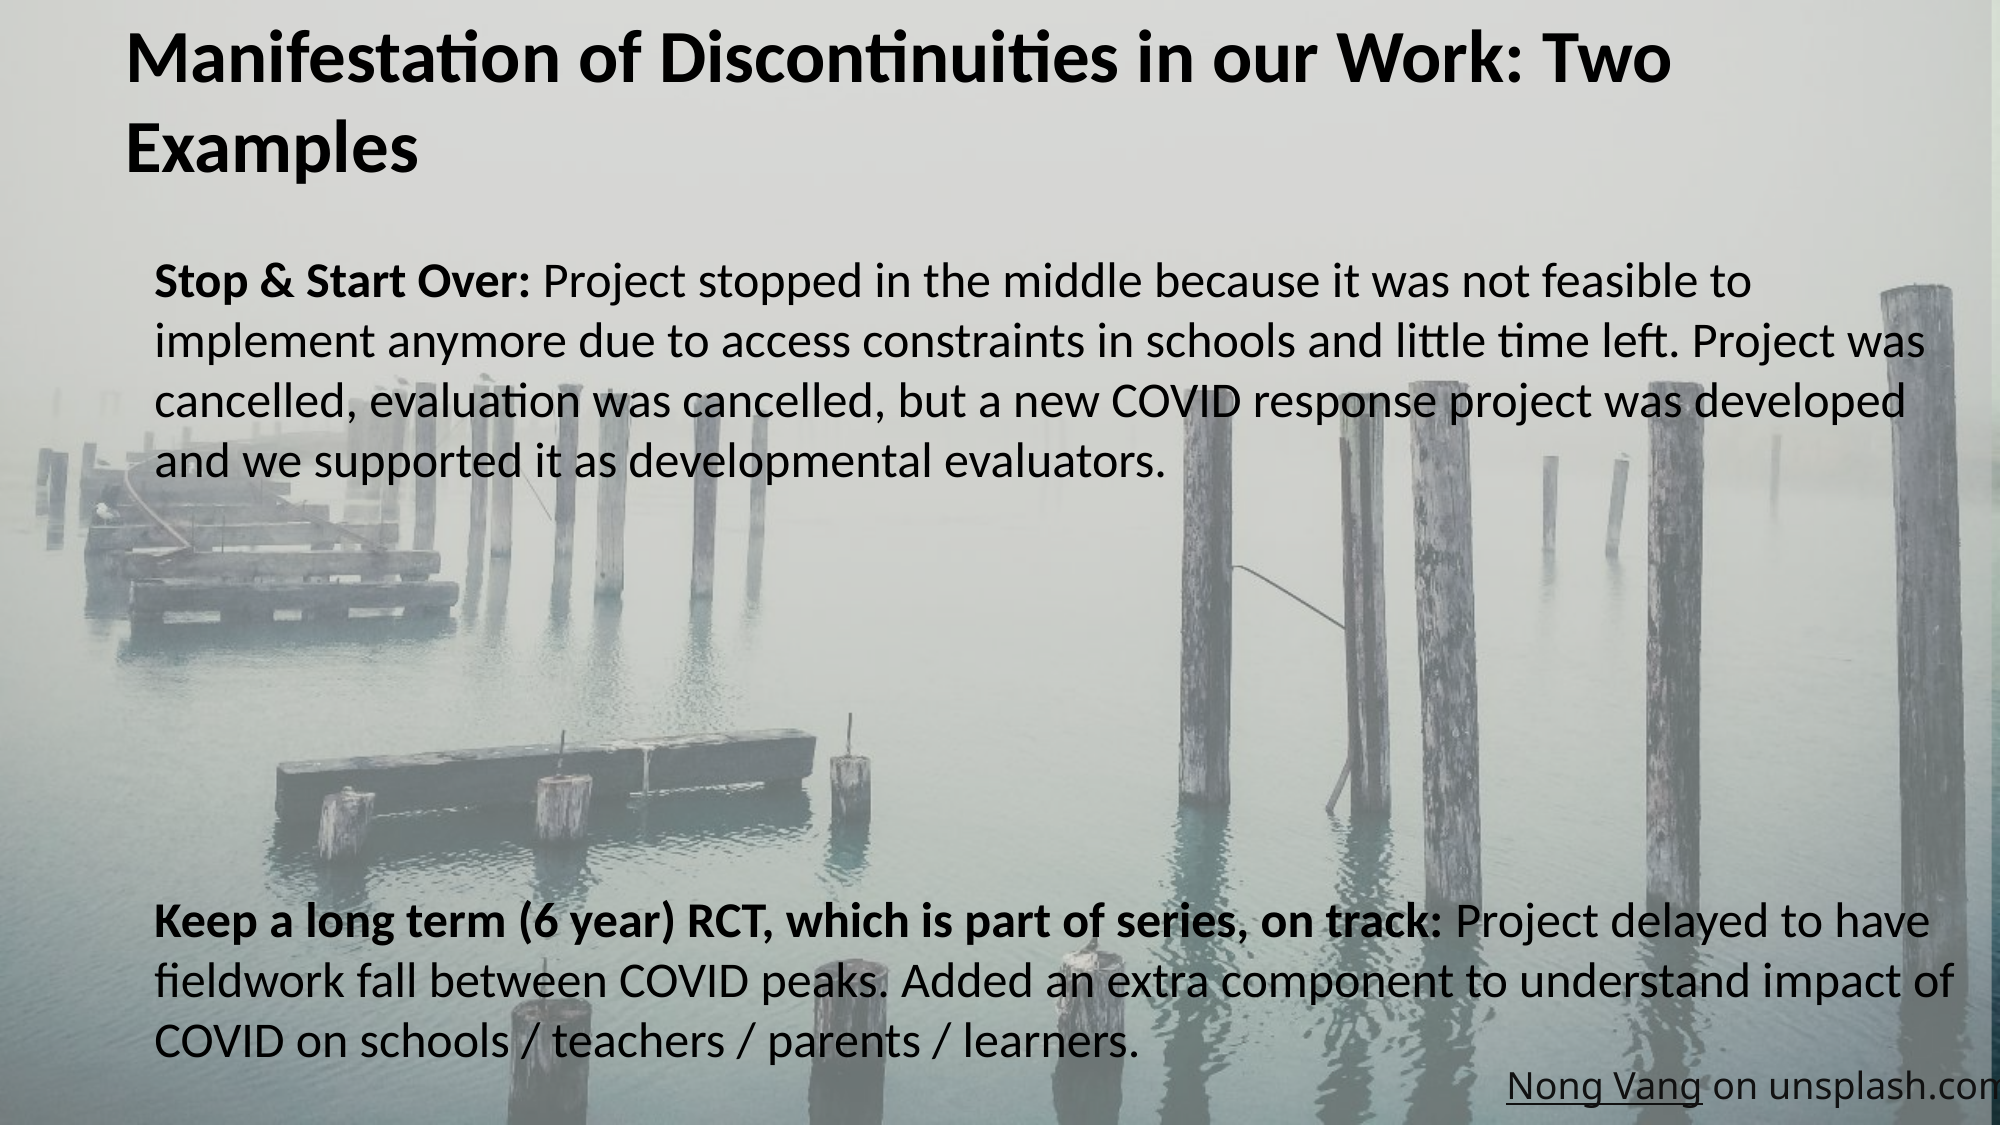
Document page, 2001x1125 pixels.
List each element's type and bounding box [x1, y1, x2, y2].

list [0, 0, 2000, 1125]
